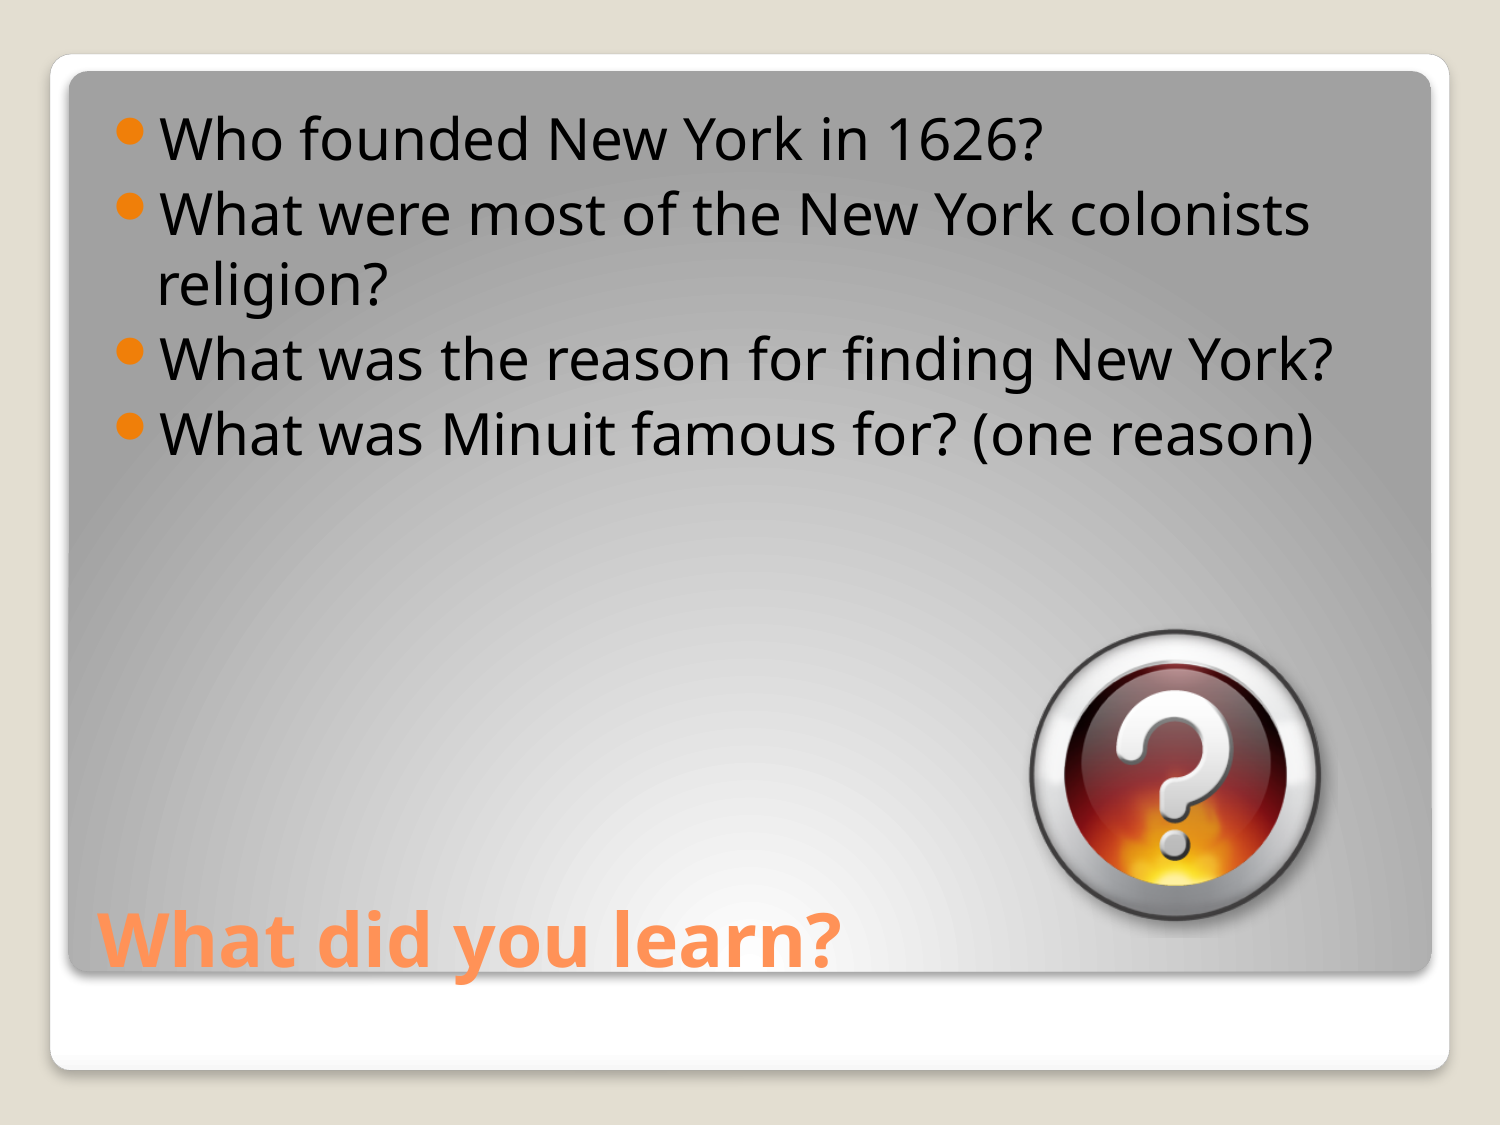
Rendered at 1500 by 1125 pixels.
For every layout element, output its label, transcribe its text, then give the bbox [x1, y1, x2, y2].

list Who founded New York in 1626? What were most of the New York colonists religion? What was the reason for finding New York? What was Minuit famous for? (one reason) [82, 86, 1425, 774]
picture [1012, 612, 1338, 938]
title What did you learn? [82, 817, 1425, 990]
